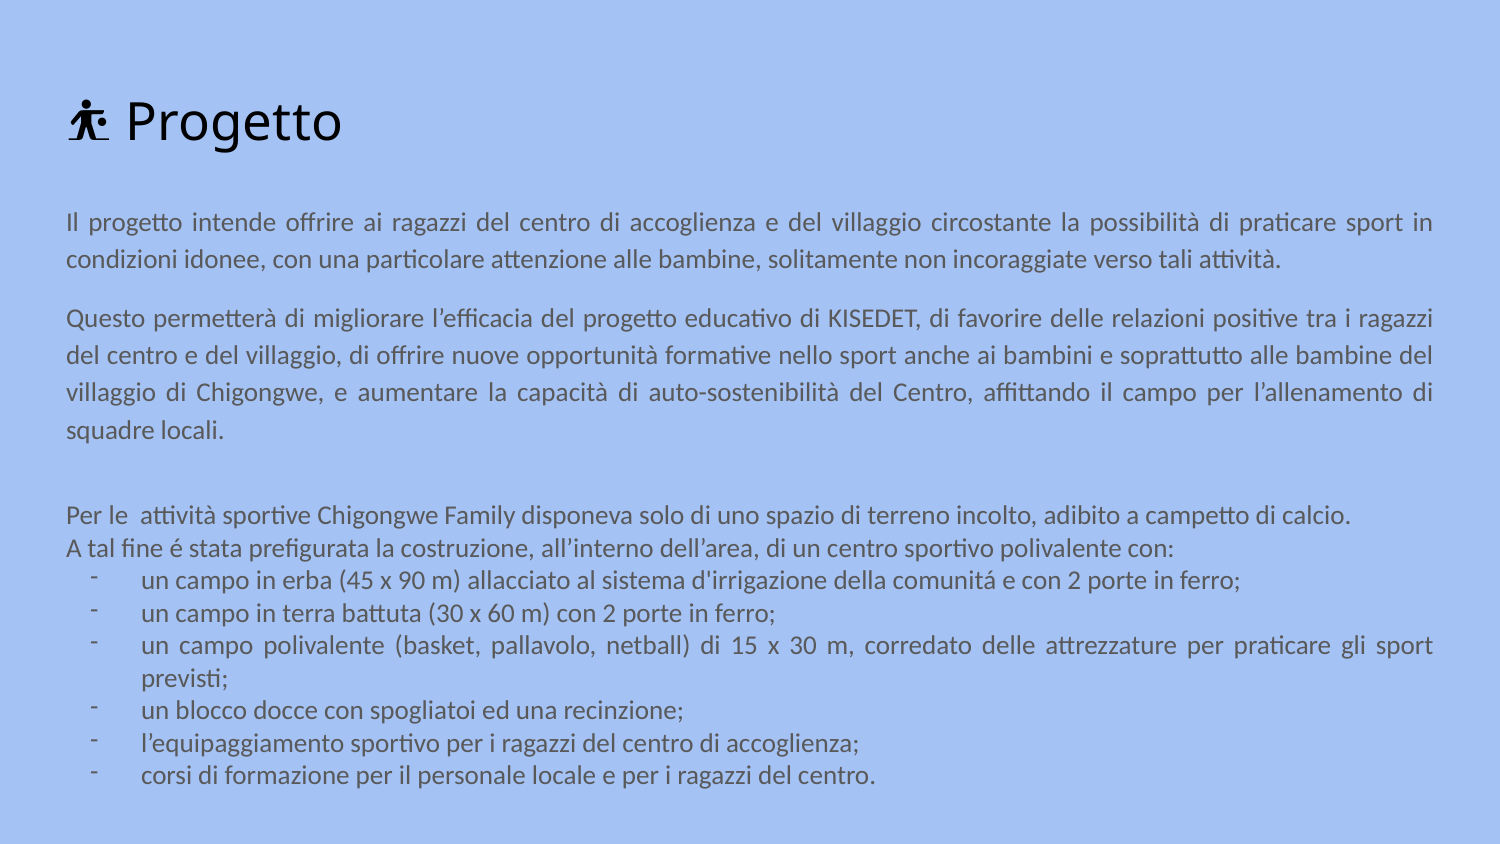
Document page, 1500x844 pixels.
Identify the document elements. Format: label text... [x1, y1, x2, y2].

list Il progetto intende offrire ai ragazzi del centro di accoglienza e del villaggio circostante la possibilità di praticare sport in condizioni idonee, con una particolare attenzione alle bambine, solitamente non incoraggiate verso tali attività. Questo permetterà di migliorare l’efficacia del progetto educativo di KISEDET, di favorire delle relazioni positive tra i ragazzi del centro e del villaggio, di offrire nuove opportunità formative nello sport anche ai bambini e soprattutto alle bambine del villaggio di Chigongwe, e aumentare la capacità di auto-sostenibilità del Centro, affittando il campo per l’allenamento di squadre locali. Per le attività sportive Chigongwe Family disponeva solo di uno spazio di terreno incolto, adibito a campetto di calcio. A tal fine é stata prefigurata la costruzione, all’interno dell’area, di un centro sportivo polivalente con: un campo in erba (45 x 90 m) allacciato al sistema d'irrigazione della comunitá e con 2 porte in ferro; un campo in terra battuta (30 x 60 m) con 2 porte in ferro; un campo polivalente (basket, pallavolo, netball) di 15 x 30 m, corredato delle attrezzature per praticare gli sport previsti; un blocco docce con spogliatoi ed una recinzione; l’equipaggiamento sportivo per i ragazzi del centro di accoglienza; corsi di formazione per il personale locale e per i ragazzi del centro. [51, 184, 1449, 746]
title ⛹ Progetto [51, 72, 1449, 167]
